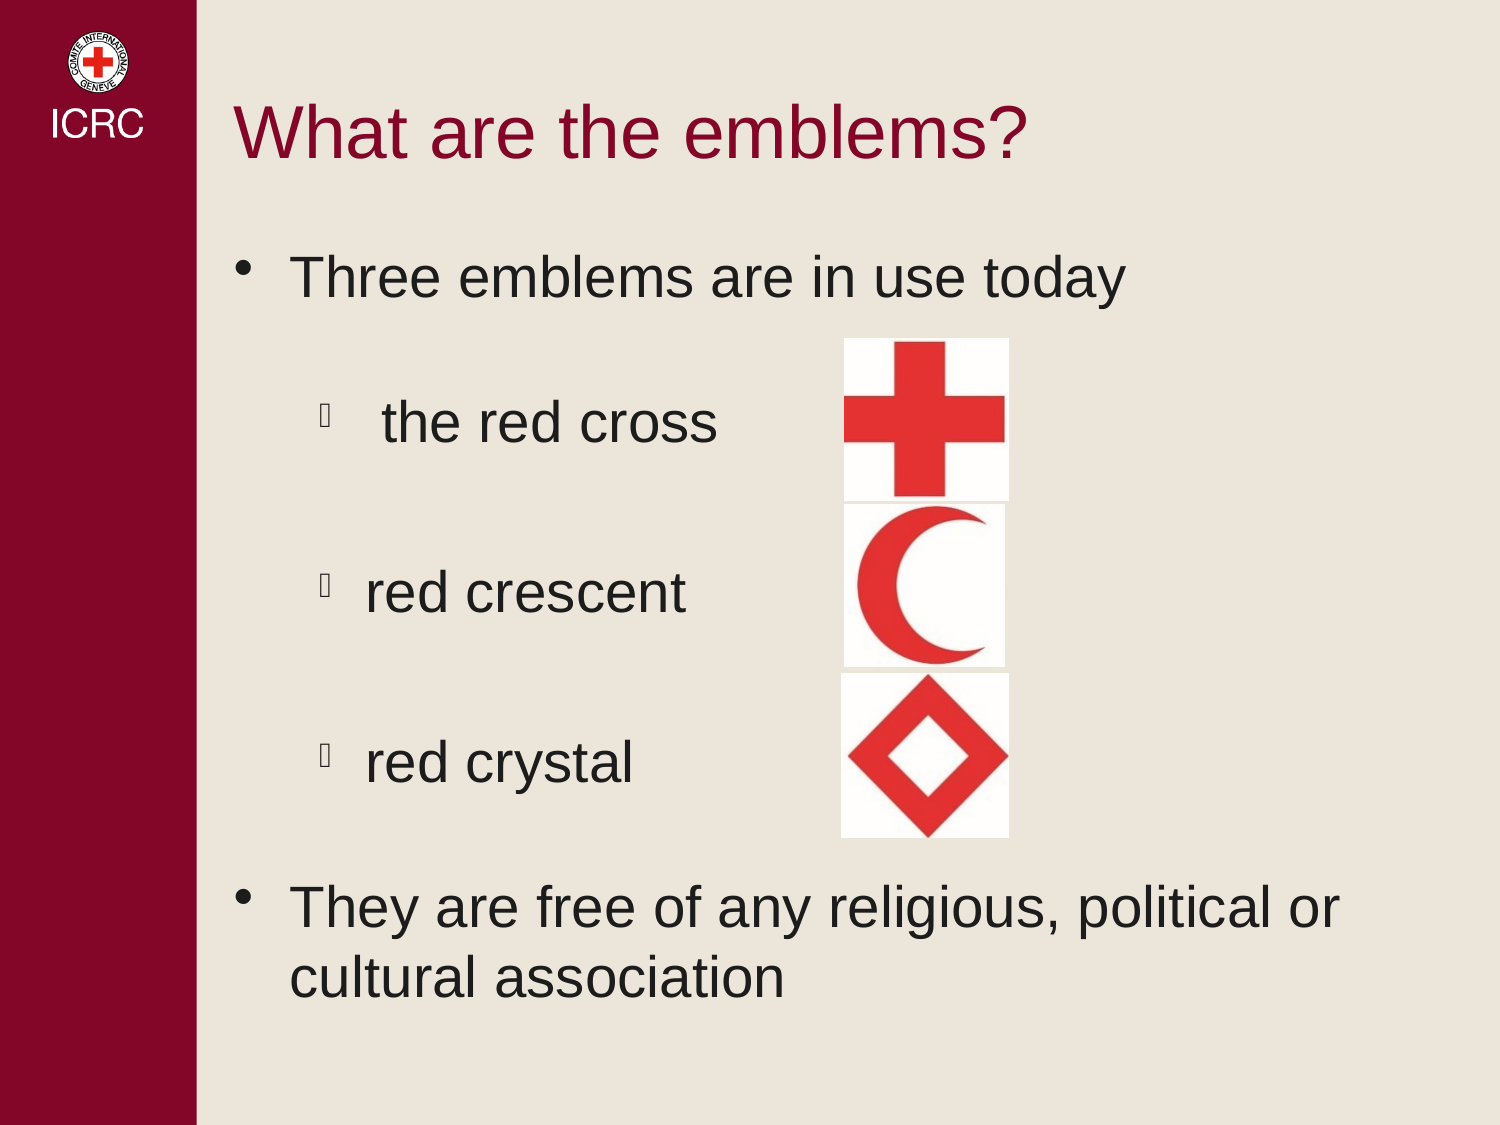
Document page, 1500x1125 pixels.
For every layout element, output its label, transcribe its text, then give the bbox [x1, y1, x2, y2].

list Three emblems are in use today the red cross red crescent red crystal They are free of any religious, political or cultural association [218, 231, 1414, 1047]
picture [844, 337, 1009, 502]
picture [841, 673, 1009, 838]
title What are the emblems? [218, 35, 1414, 223]
picture [844, 504, 1005, 667]
picture [53, 30, 143, 138]
